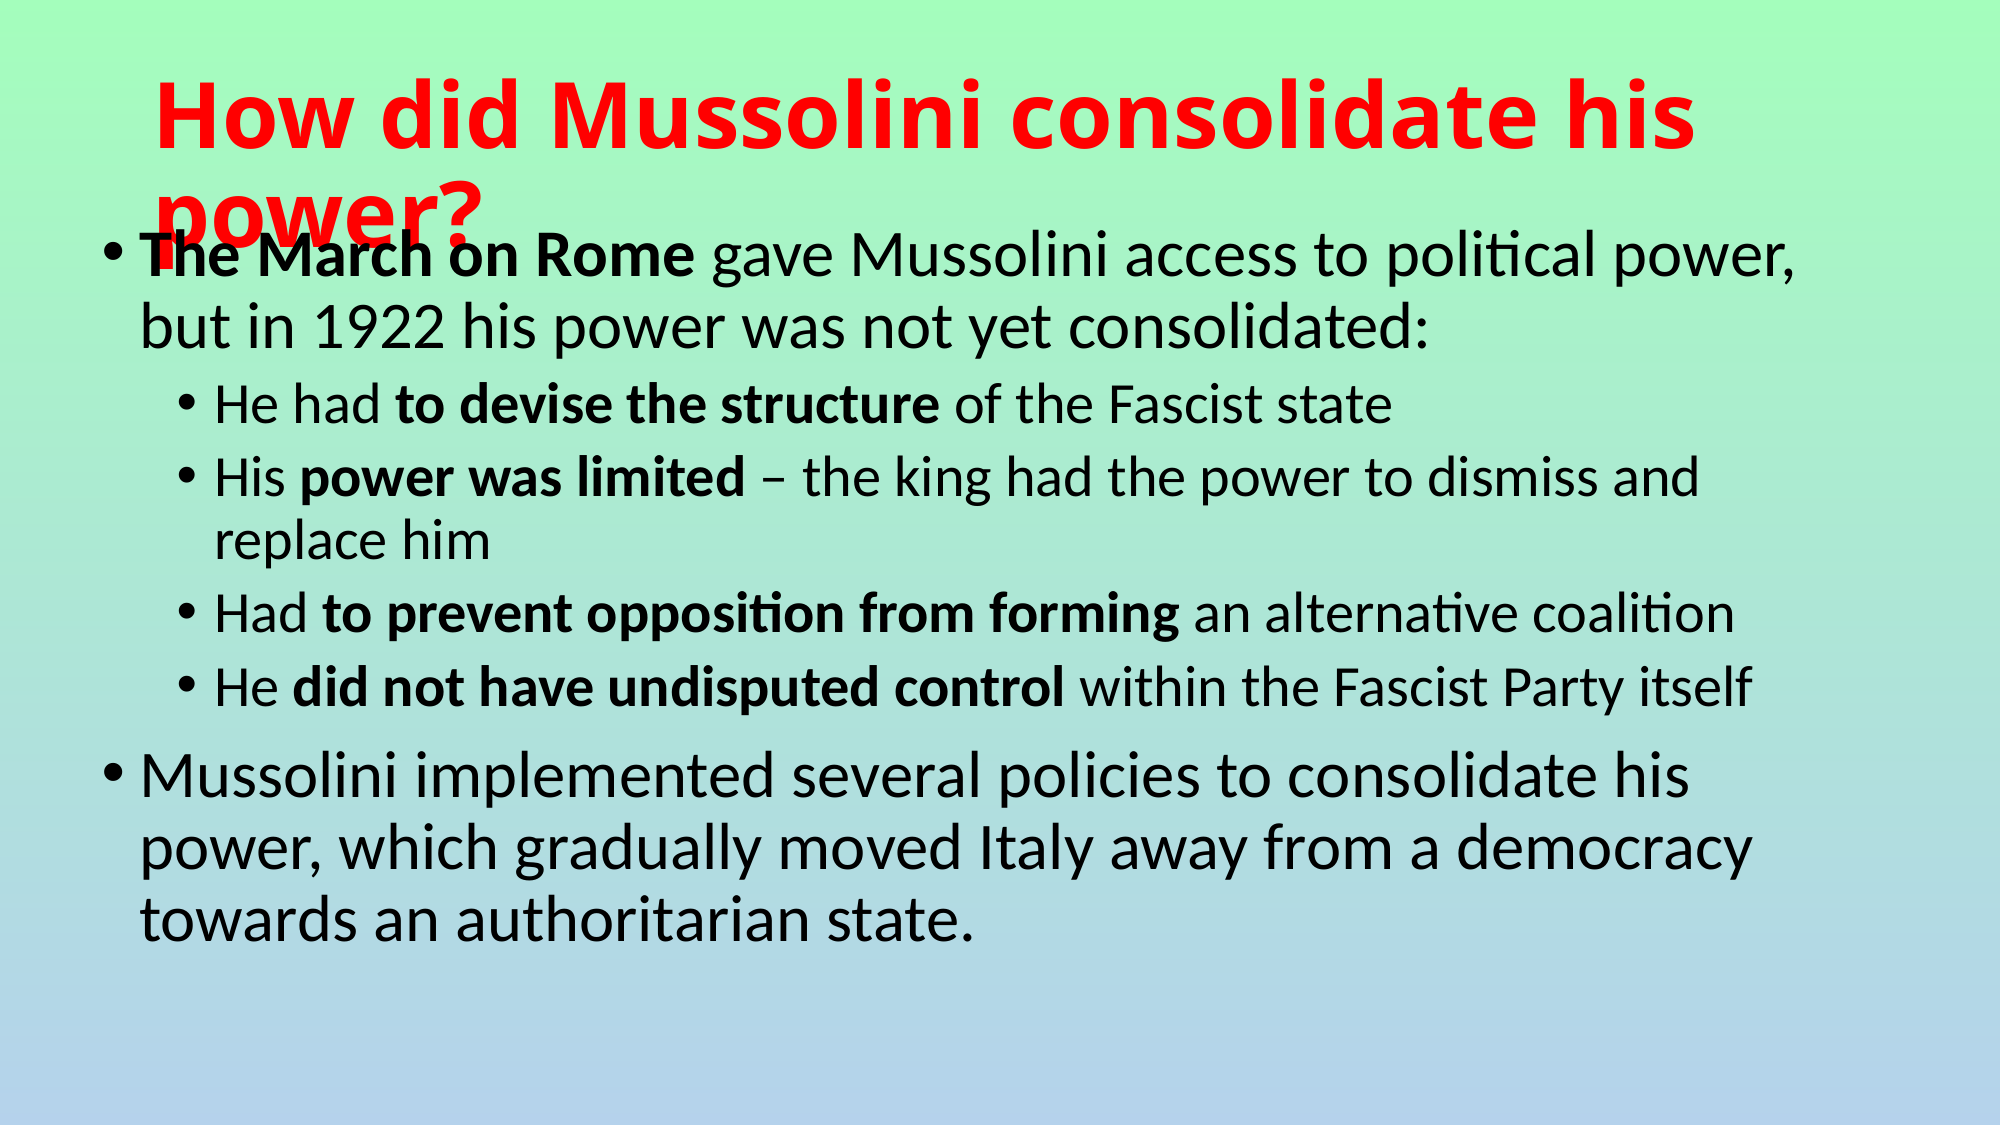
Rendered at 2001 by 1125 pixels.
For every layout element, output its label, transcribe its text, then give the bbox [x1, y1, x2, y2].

list The March on Rome gave Mussolini access to political power, but in 1922 his power was not yet consolidated: He had to devise the structure of the Fascist state His power was limited – the king had the power to dismiss and replace him Had to prevent opposition from forming an alternative coalition He did not have undisputed control within the Fascist Party itself Mussolini implemented several policies to consolidate his power, which gradually moved Italy away from a democracy towards an authoritarian state. [86, 211, 1863, 1093]
title How did Mussolini consolidate his power? [137, 59, 1863, 211]
